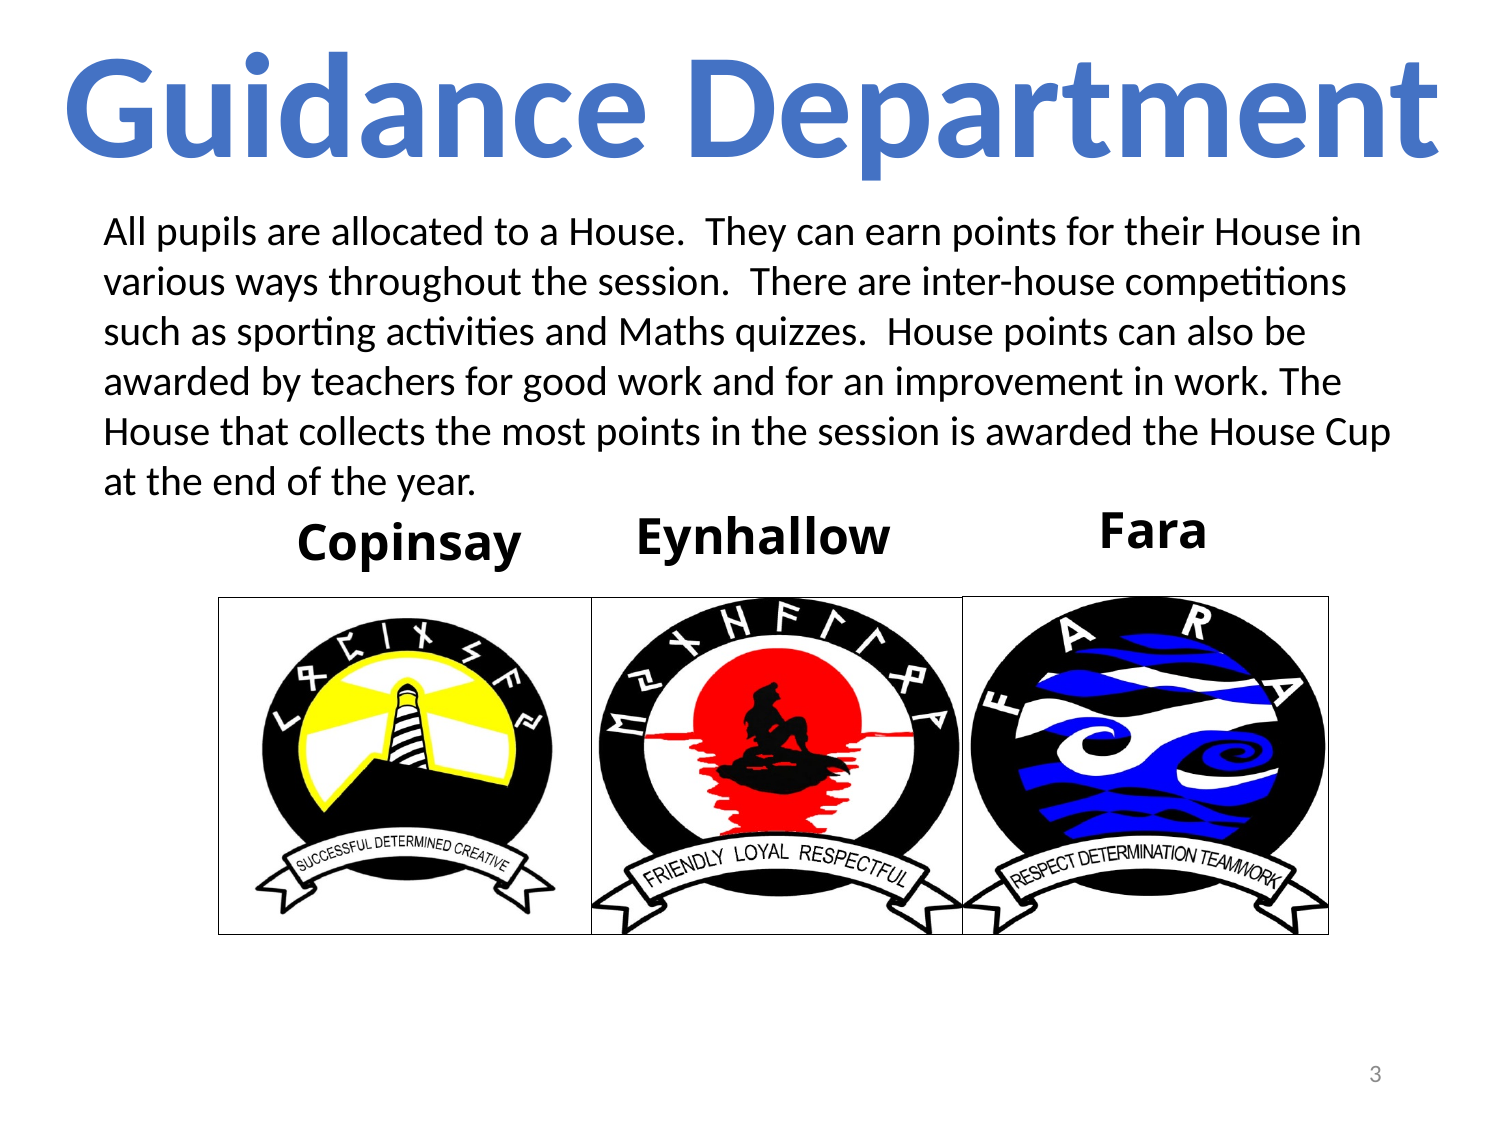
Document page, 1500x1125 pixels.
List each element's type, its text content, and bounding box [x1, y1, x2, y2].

slide_number 2 [1059, 1042, 1397, 1103]
text_box Guidance Department [48, 0, 1458, 195]
text_box All pupils are allocated to a House. They can earn points for their House in various ways throughout the session. There are inter-house competitions such as sporting activities and Maths quizzes. House points can also be awarded by teachers for good work and for an improvement in work. The House that collects the most points in the session is awarded the House Cup at the end of the year. [88, 196, 1436, 512]
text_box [218, 491, 1329, 935]
